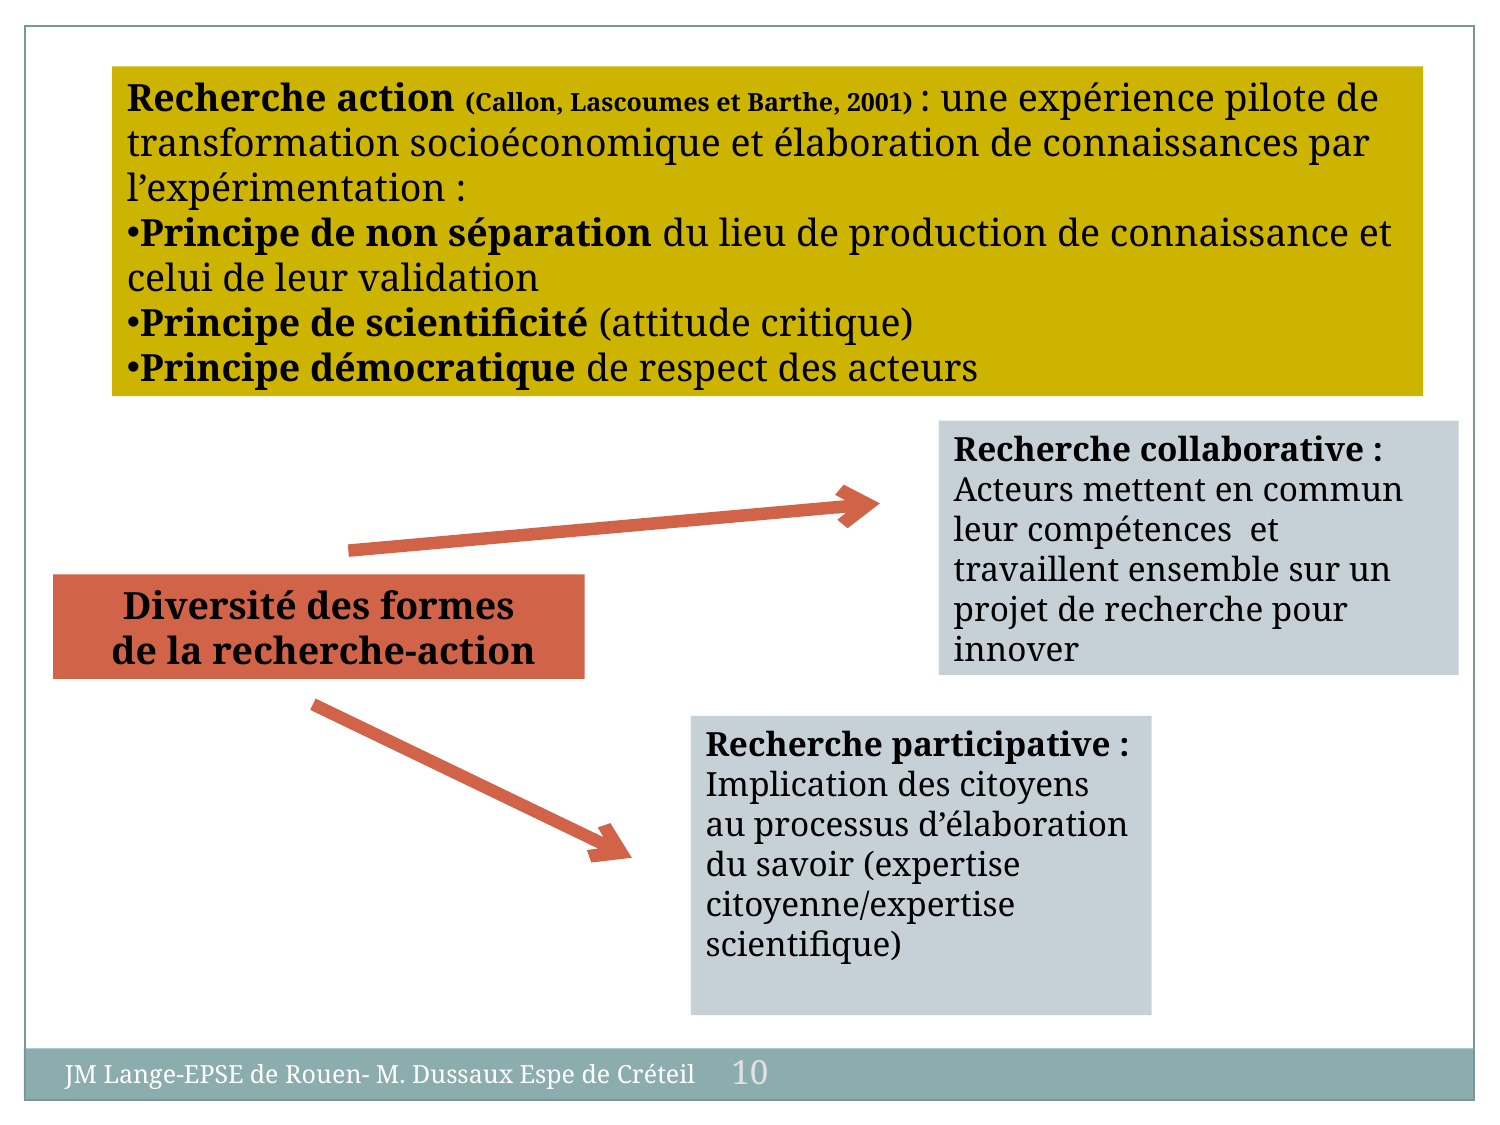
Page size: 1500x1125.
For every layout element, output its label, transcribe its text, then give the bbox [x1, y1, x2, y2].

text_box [348, 503, 881, 551]
text_box Recherche collaborative : Acteurs mettent en commun leur compétences et travaillent ensemble sur un projet de recherche pour innover [938, 420, 1459, 675]
text_box Recherche participative : Implication des citoyens au processus d’élaboration du savoir (expertise citoyenne/expertise scientifique) [690, 715, 1152, 1016]
text_box Recherche action (Callon, Lascoumes et Barthe, 2001) : une expérience pilote de transformation socioéconomique et élaboration de connaissances par l’expérimentation : Principe de non séparation du lieu de production de connaissance et celui de leur validation Principe de scientificité (attitude critique) Principe démocratique de respect des acteurs [112, 66, 1424, 397]
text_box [312, 703, 633, 858]
text_box Diversité des formes de la recherche-action [53, 574, 585, 679]
footer JM Lange-EPSE de Rouen- M. Dussaux Espe de Créteil [50, 1051, 699, 1094]
slide_number 10 [699, 1037, 800, 1110]
